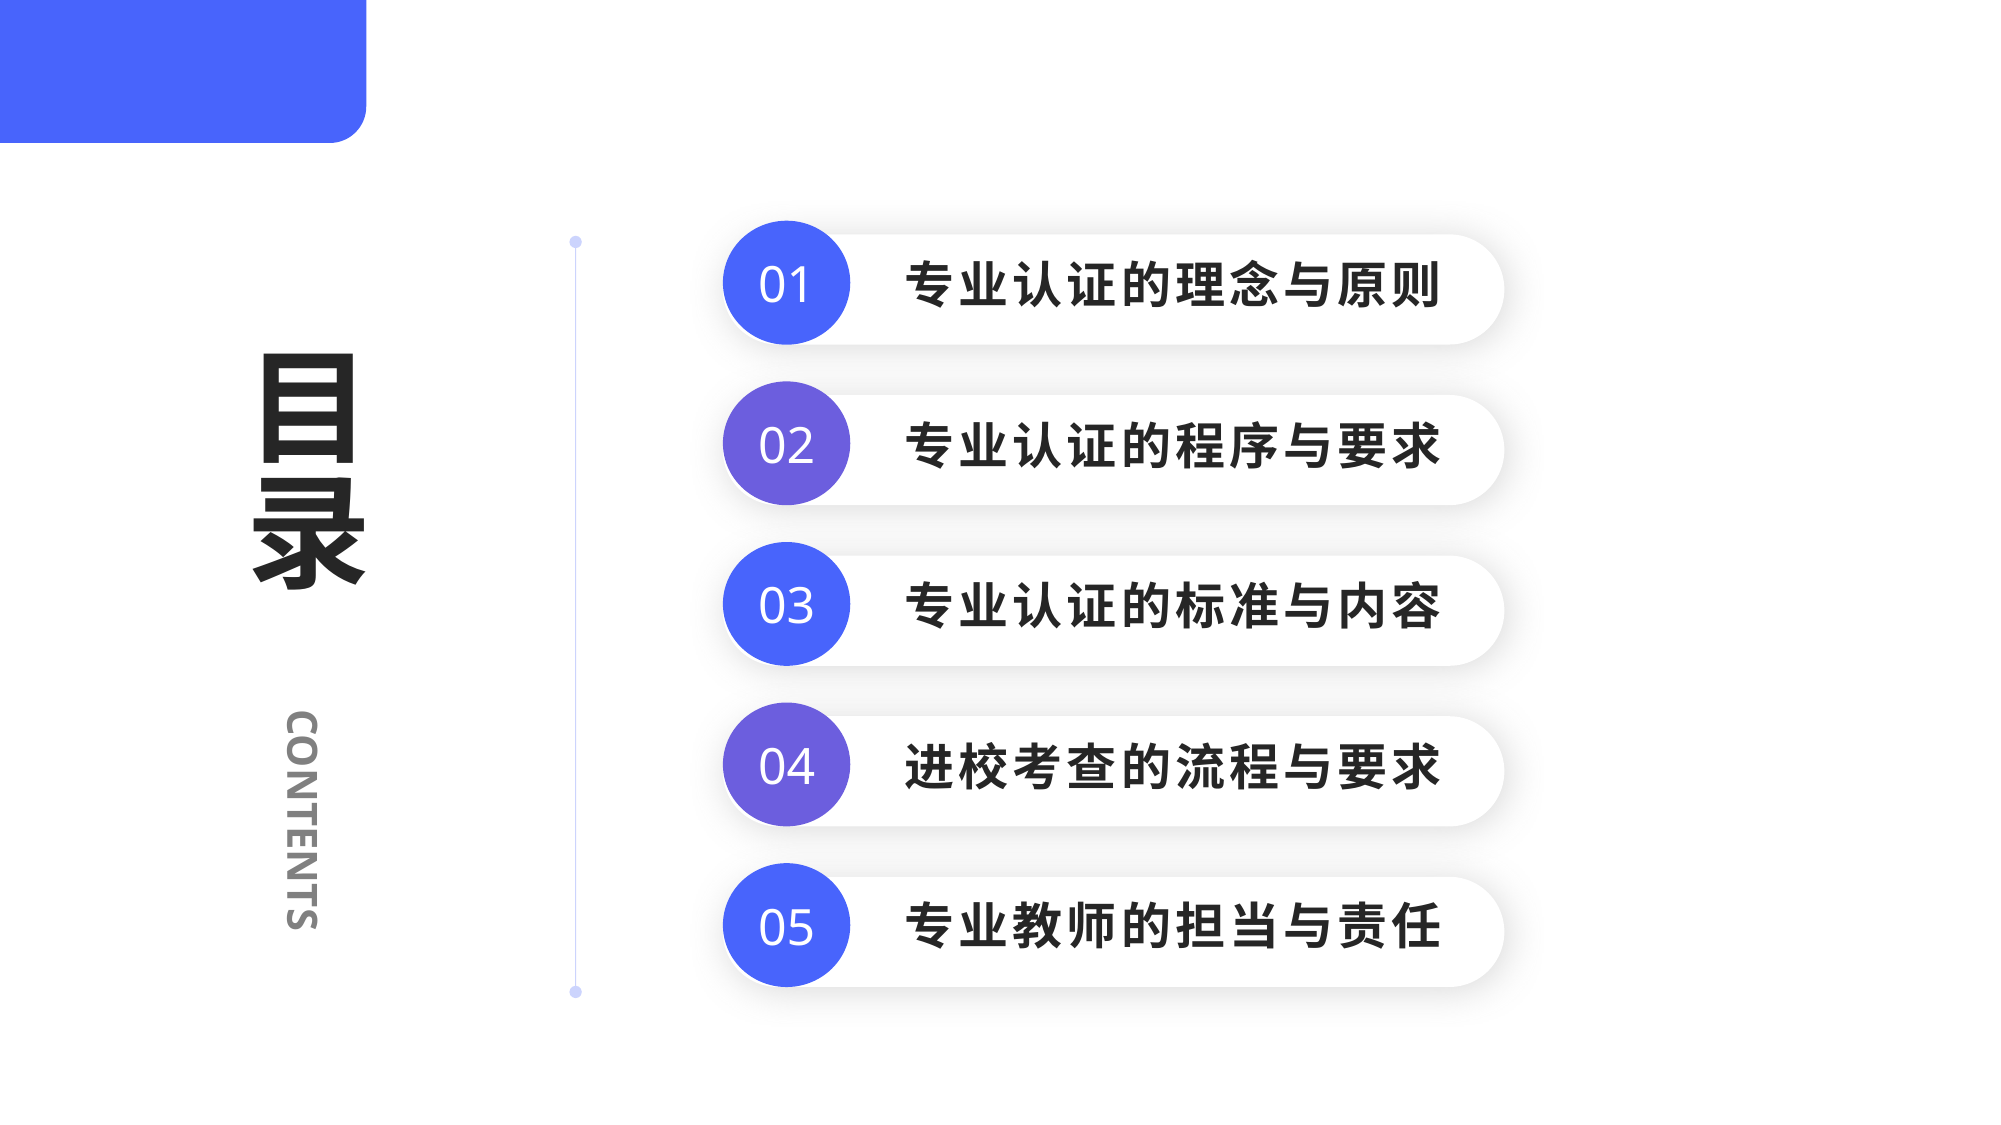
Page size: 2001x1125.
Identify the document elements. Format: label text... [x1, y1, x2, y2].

text_box 05 [722, 863, 851, 988]
text_box 进校考查的流程与要求 [889, 702, 1500, 828]
list CONTENTS [191, 678, 417, 1000]
text_box [721, 233, 889, 346]
text_box [721, 554, 889, 667]
text_box [1500, 426, 1506, 475]
text_box 03 [722, 542, 851, 666]
text_box 02 [722, 381, 851, 506]
text_box [1500, 265, 1506, 314]
text_box 专业教师的担当与责任 [889, 863, 1500, 987]
text_box [1500, 907, 1506, 956]
text_box 04 [722, 702, 851, 827]
text_box [1500, 586, 1506, 635]
text_box 专业认证的程序与要求 [889, 382, 1500, 507]
text_box [721, 393, 889, 507]
title 目录 [191, 294, 417, 643]
text_box [721, 715, 889, 828]
text_box 专业认证的理念与原则 [889, 220, 1500, 347]
text_box [721, 875, 1460, 989]
text_box 专业认证的标准与内容 [889, 542, 1500, 667]
text_box 01 [722, 220, 851, 345]
text_box [1500, 747, 1506, 796]
